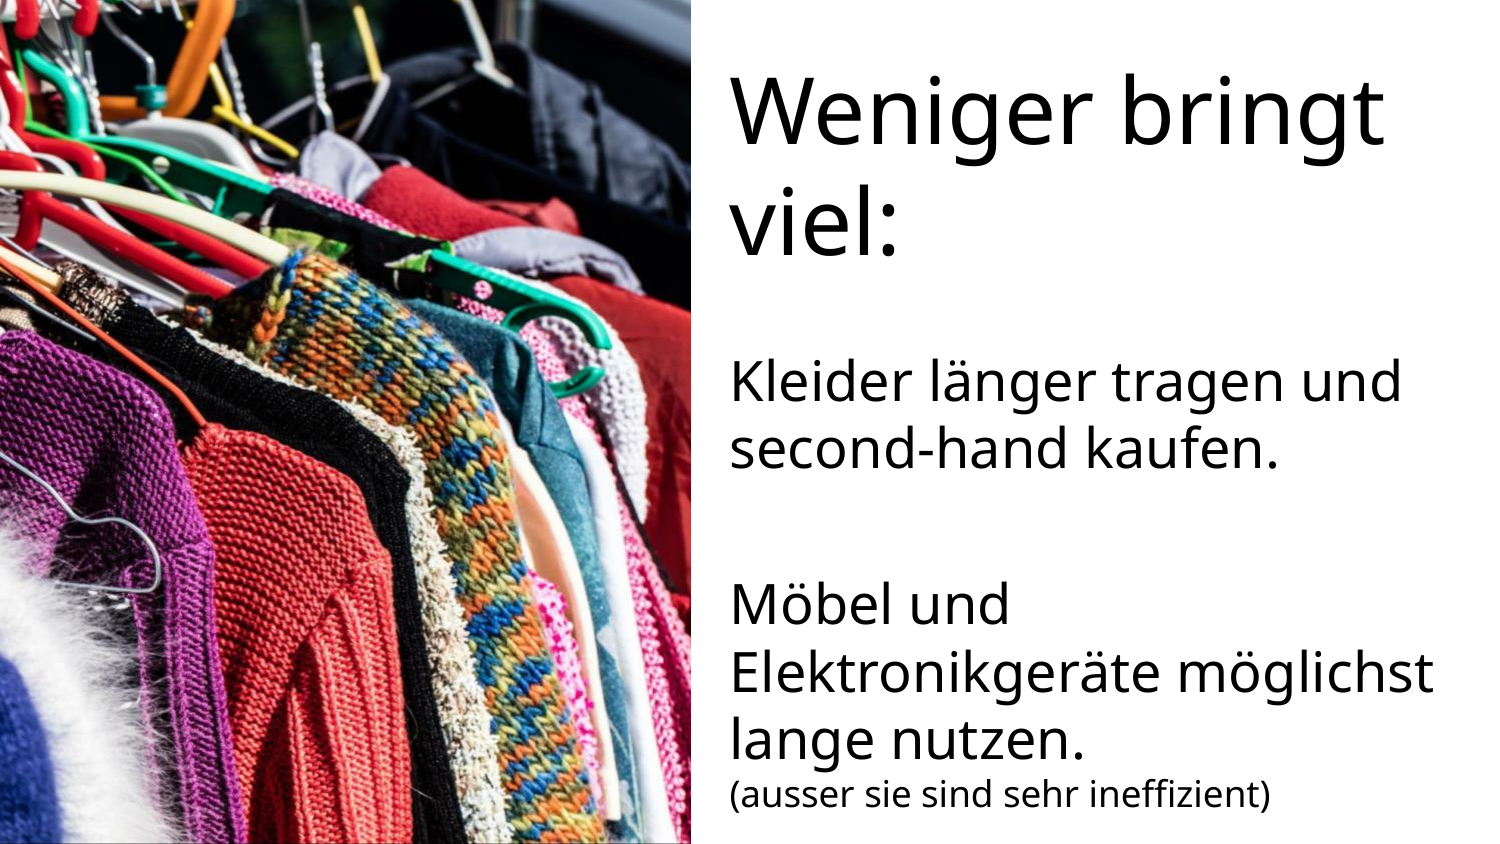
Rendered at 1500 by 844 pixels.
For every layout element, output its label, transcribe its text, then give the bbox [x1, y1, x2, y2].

picture [0, 0, 692, 844]
list Weniger bringt viel: Kleider länger tragen und second-hand kaufen. Möbel und Elektronikgeräte möglichst lange nutzen. (ausser sie sind sehr ineffizient) [714, 43, 1471, 824]
